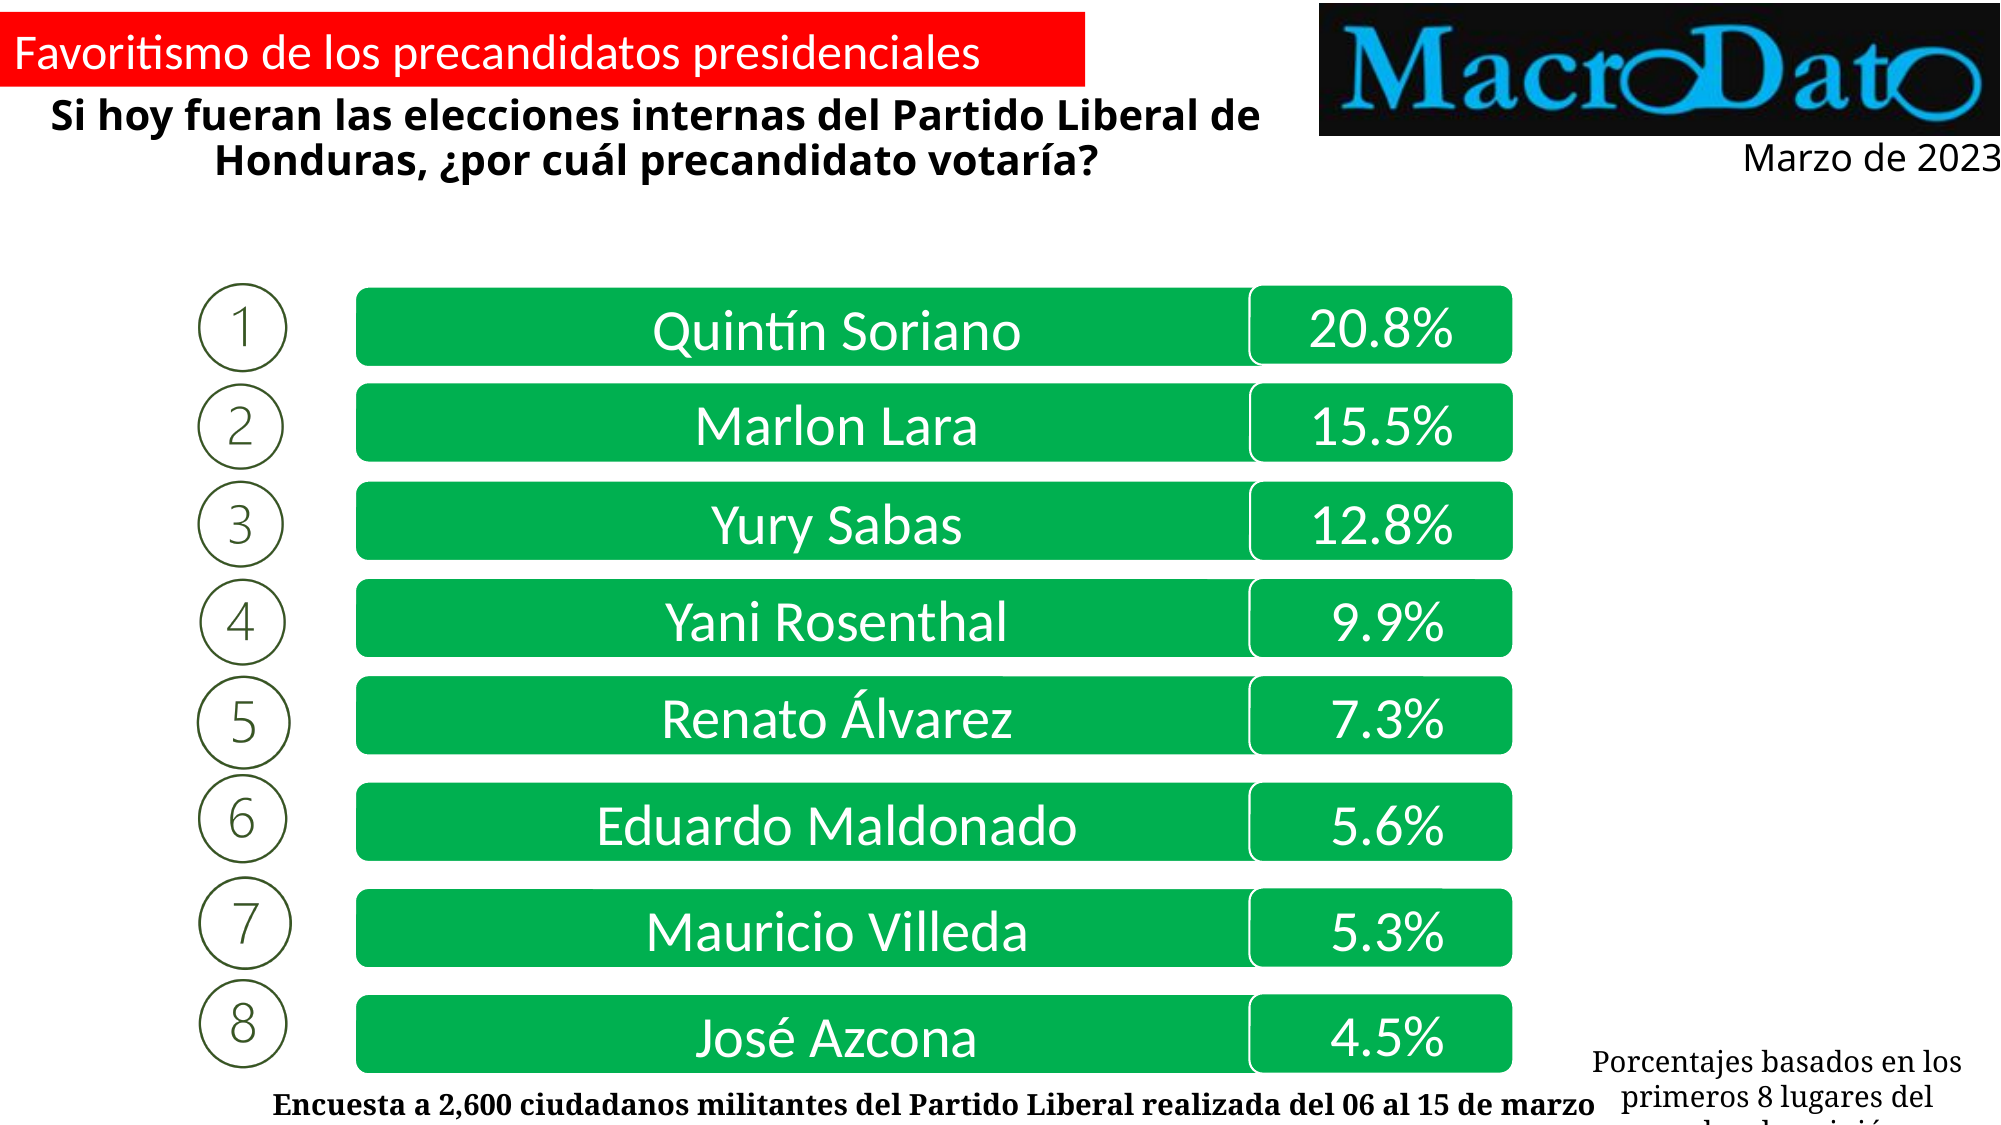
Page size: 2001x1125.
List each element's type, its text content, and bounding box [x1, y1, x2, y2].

text_box 4.5% [1248, 992, 1515, 1075]
text_box Eduardo Maldonado [353, 780, 1259, 863]
text_box 12.8% [1248, 479, 1515, 562]
text_box Yury Sabas [353, 479, 1260, 562]
text_box Renato Álvarez [353, 674, 1258, 757]
text_box 5.6% [1248, 780, 1515, 863]
text_box 5.3% [1248, 886, 1515, 969]
picture [1319, 3, 2000, 136]
text_box Quintín Soriano [353, 285, 1314, 369]
text_box Si hoy fueran las elecciones internas del Partido Liberal de Honduras, ¿por cuál precandidato votaría? [0, 76, 1313, 203]
text_box 20.8% [1248, 283, 1515, 366]
text_box 7.3% [1248, 674, 1515, 757]
text_box José Azcona [353, 992, 1308, 1076]
text_box Mauricio Villeda [353, 886, 1309, 970]
text_box Yani Rosenthal [353, 576, 1261, 660]
text_box 15.5% [1248, 381, 1515, 464]
text_box 9.9% [1248, 576, 1515, 660]
text_box Encuesta a 2,600 ciudadanos militantes del Partido Liberal realizada del 06 al 15 de marzo 2023 [239, 1079, 1554, 1125]
text_box Favoritismo de los precandidatos presidenciales [0, 11, 1086, 87]
text_box Porcentajes basados en los primeros 8 lugares del sondeo de opinión. [1554, 1035, 2000, 1125]
text_box Marzo de 2023 [1727, 136, 2000, 187]
picture [184, 271, 304, 1080]
text_box Marlon Lara [353, 381, 1259, 464]
